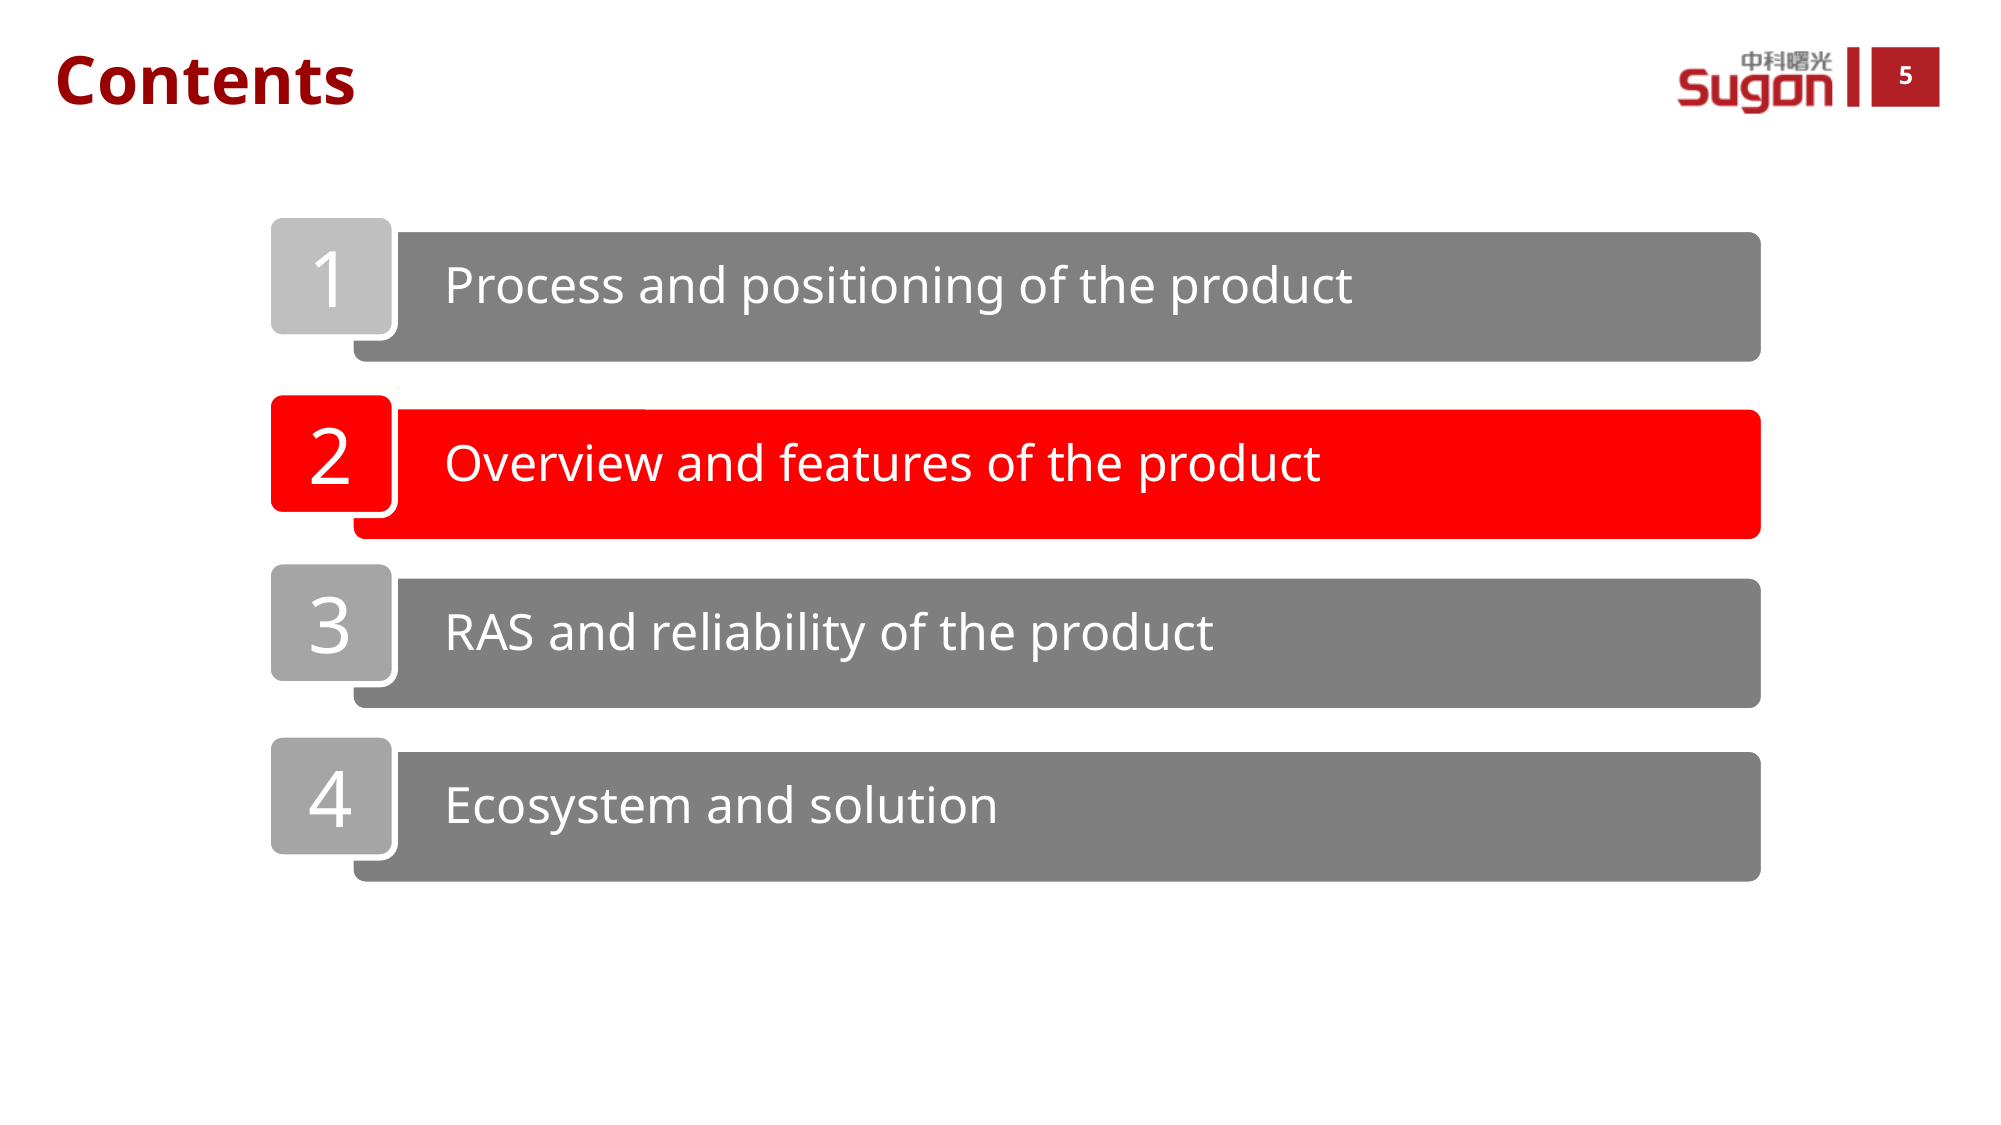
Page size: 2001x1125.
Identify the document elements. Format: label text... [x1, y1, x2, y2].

text_box Contents [39, 6, 1831, 149]
picture [1831, 39, 1956, 125]
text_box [267, 561, 1764, 712]
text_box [267, 734, 1764, 885]
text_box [267, 392, 1764, 543]
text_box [267, 214, 1764, 365]
